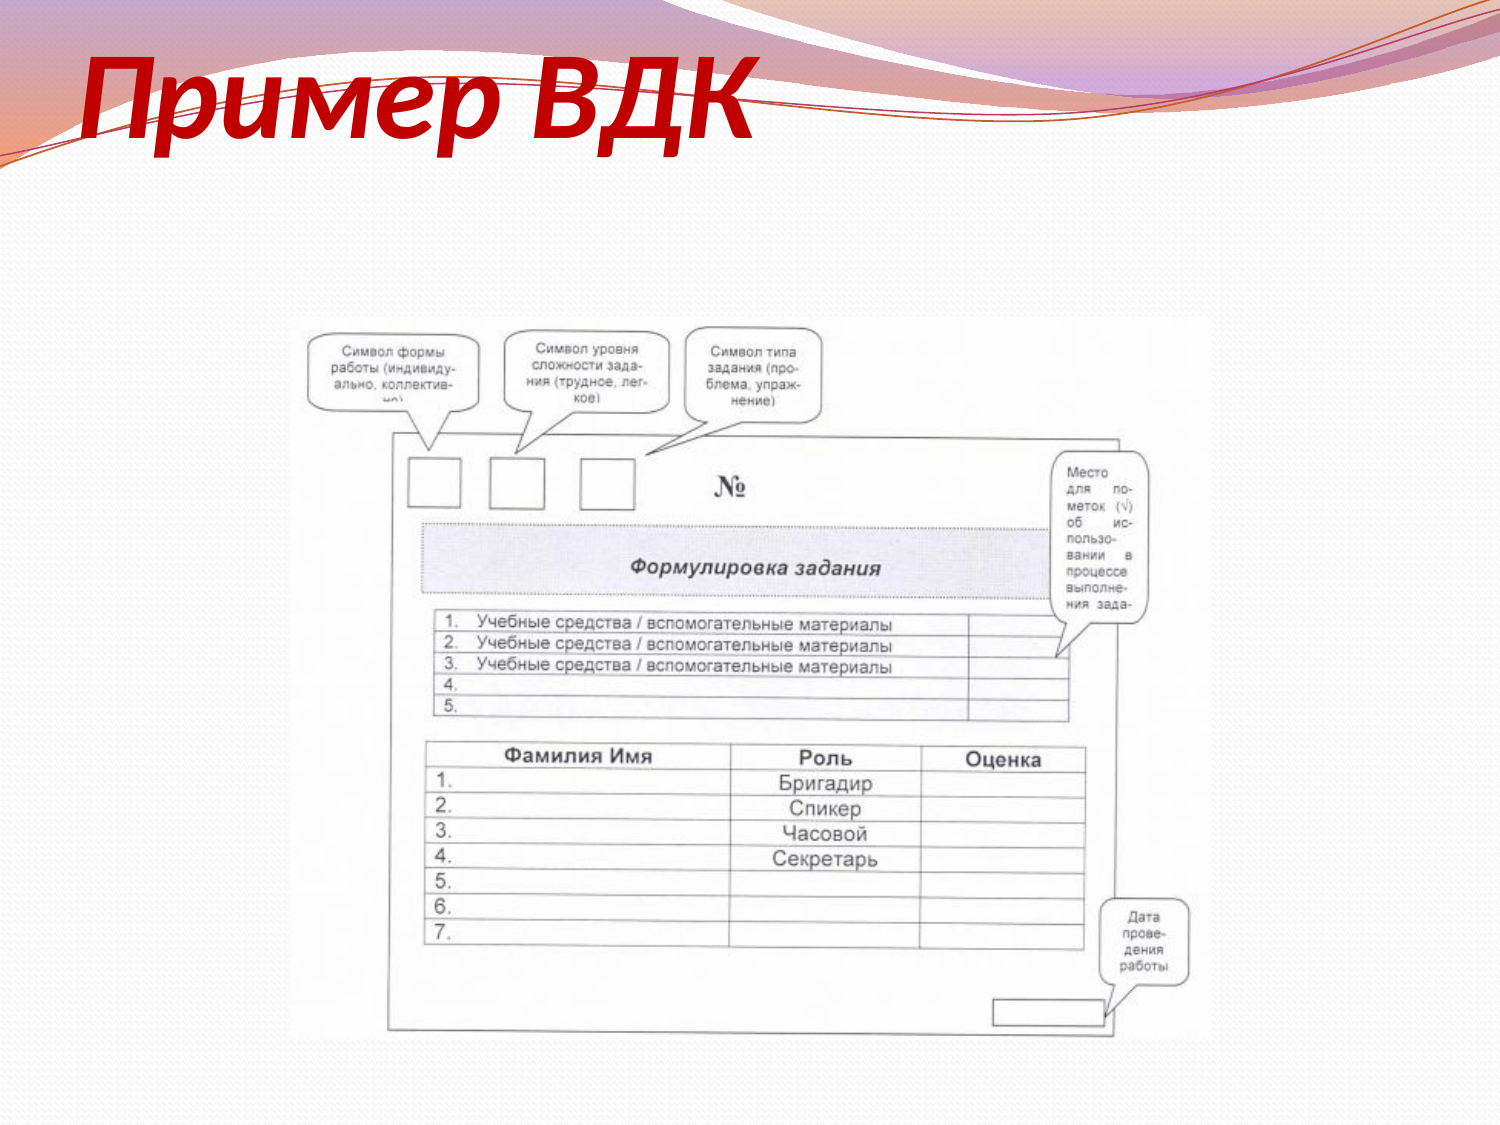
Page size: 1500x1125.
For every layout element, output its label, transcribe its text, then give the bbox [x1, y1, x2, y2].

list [289, 317, 1211, 1038]
title Пример ВДК [74, 0, 1426, 165]
